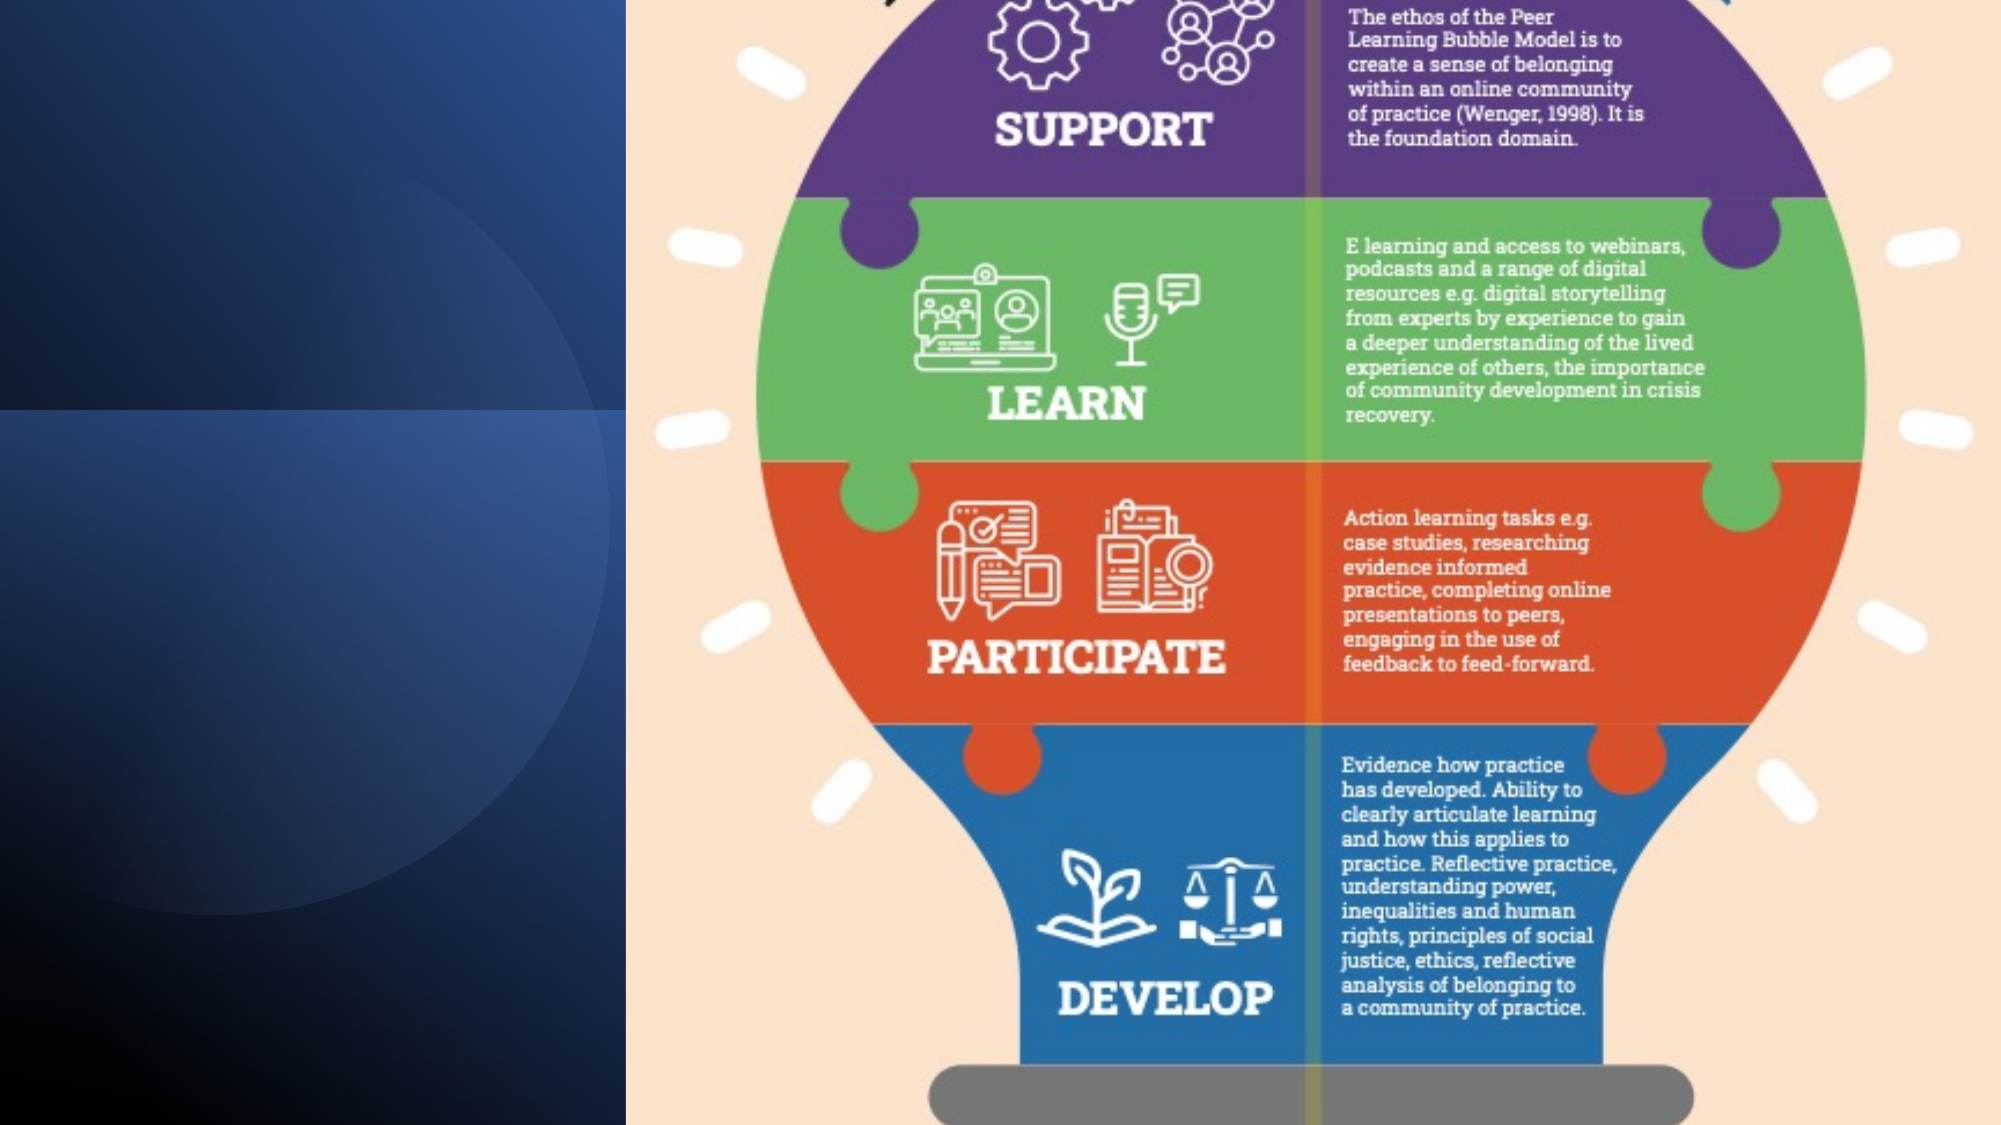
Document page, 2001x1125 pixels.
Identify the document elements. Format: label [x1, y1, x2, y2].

text_box [0, 0, 625, 409]
text_box [0, 409, 625, 1125]
text_box [0, 124, 610, 916]
list [625, 0, 2000, 1125]
